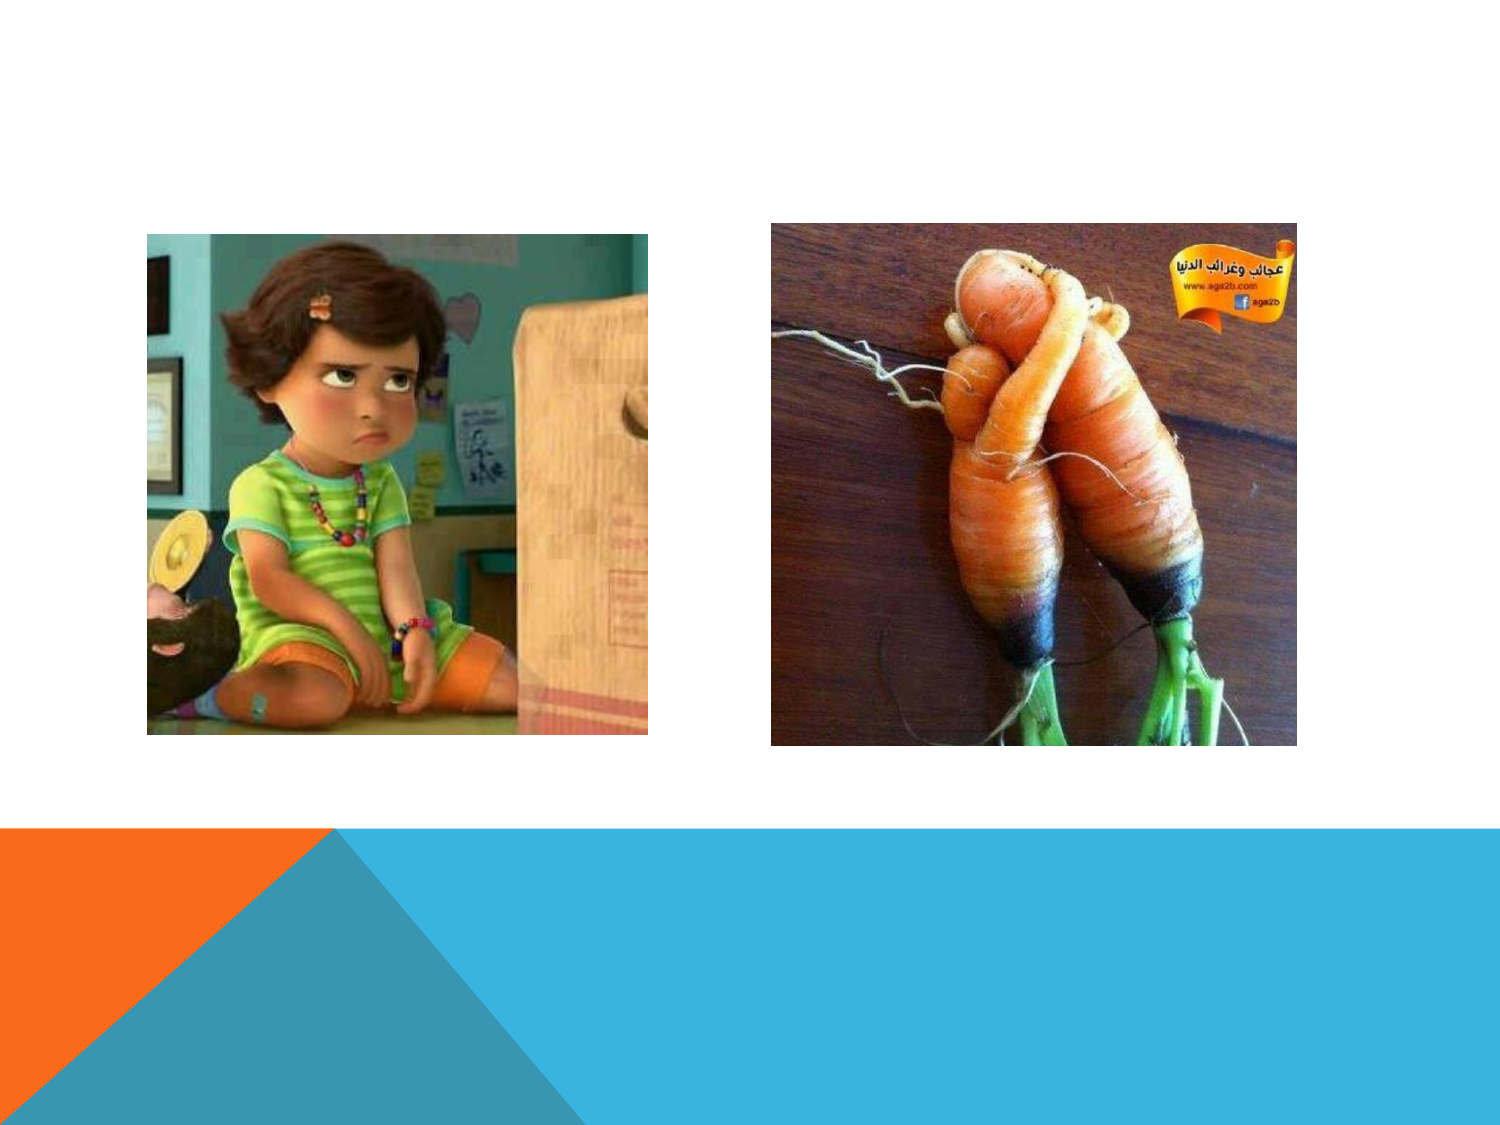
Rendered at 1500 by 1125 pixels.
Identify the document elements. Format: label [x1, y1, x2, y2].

list [770, 223, 1297, 746]
list [147, 234, 648, 735]
